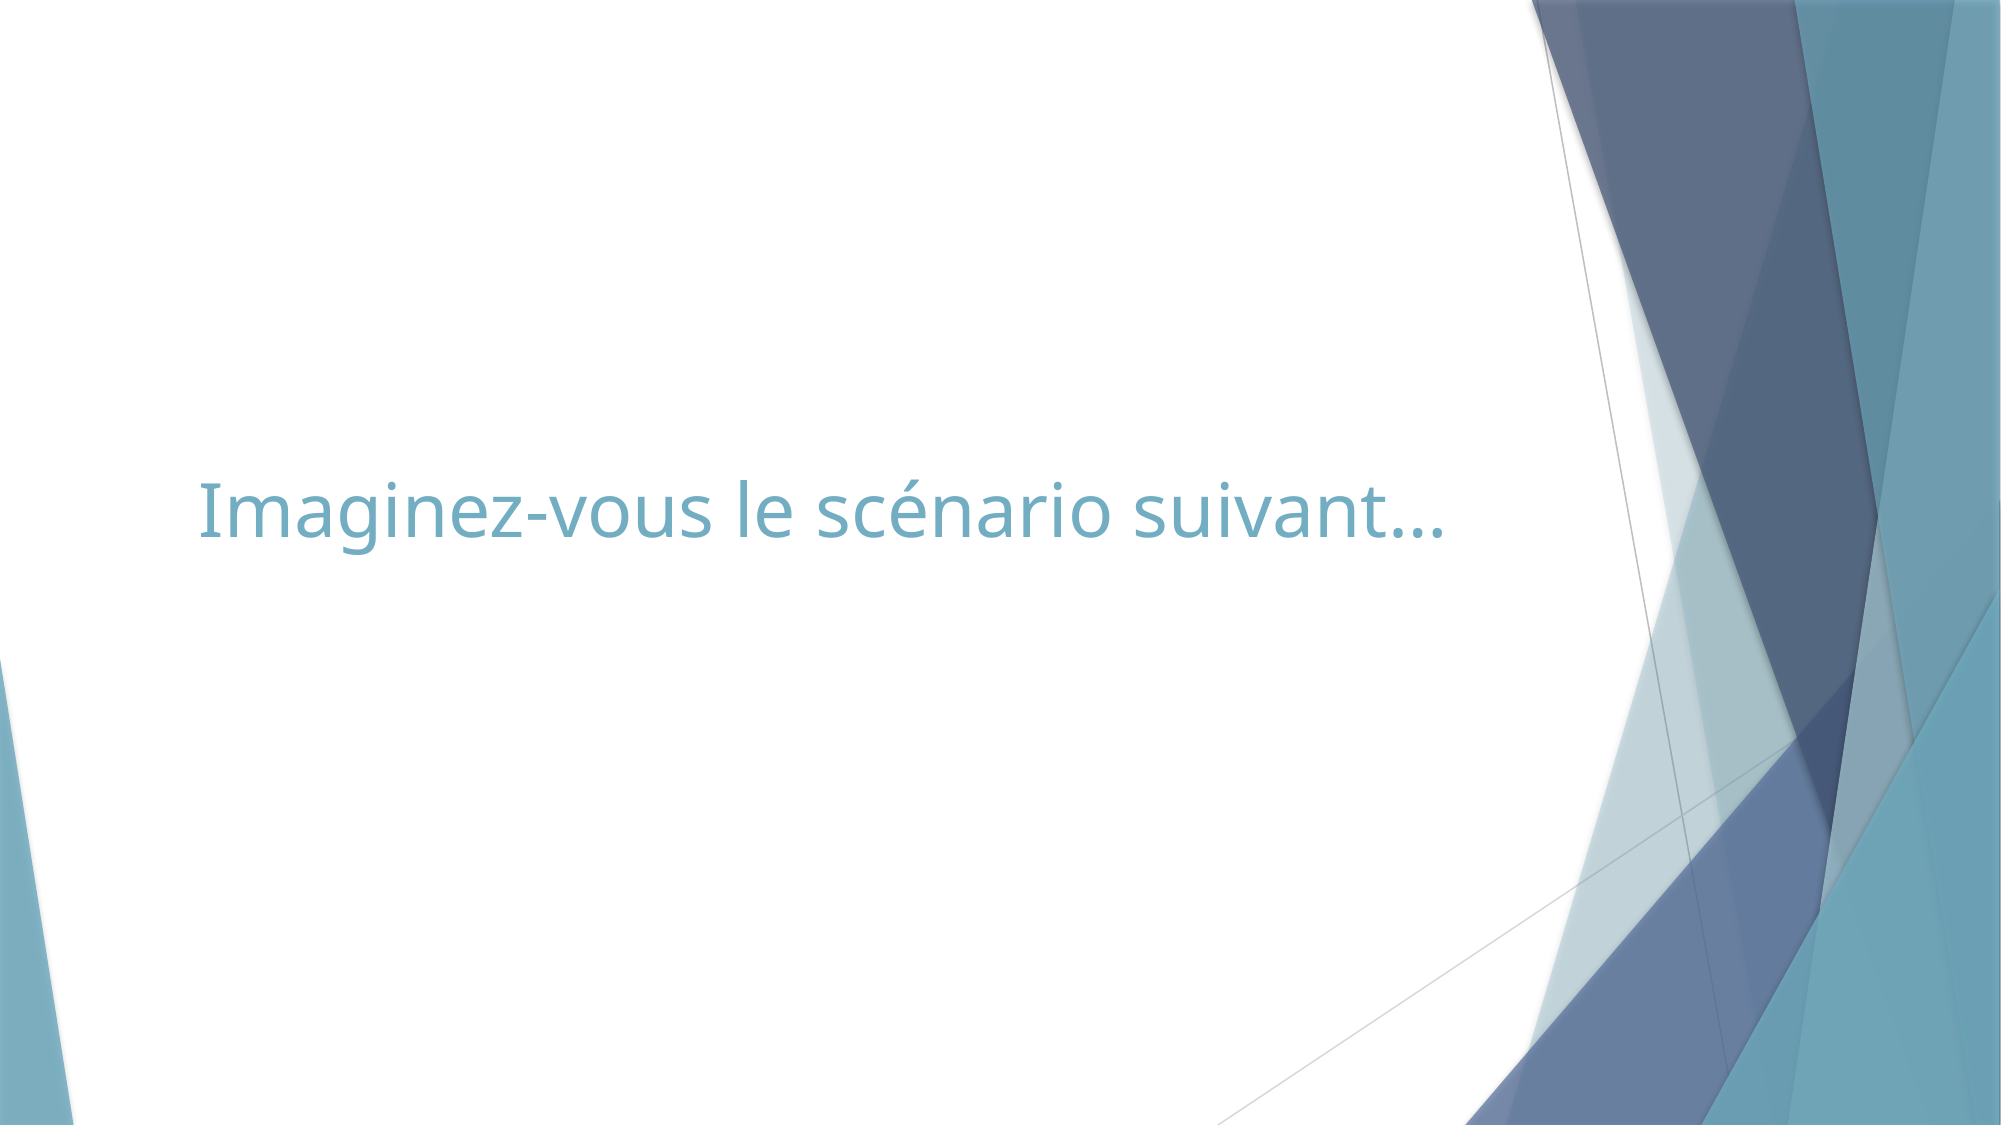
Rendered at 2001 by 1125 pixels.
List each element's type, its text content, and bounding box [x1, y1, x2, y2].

title Imaginez-vous le scénario suivant… [183, 455, 1595, 672]
